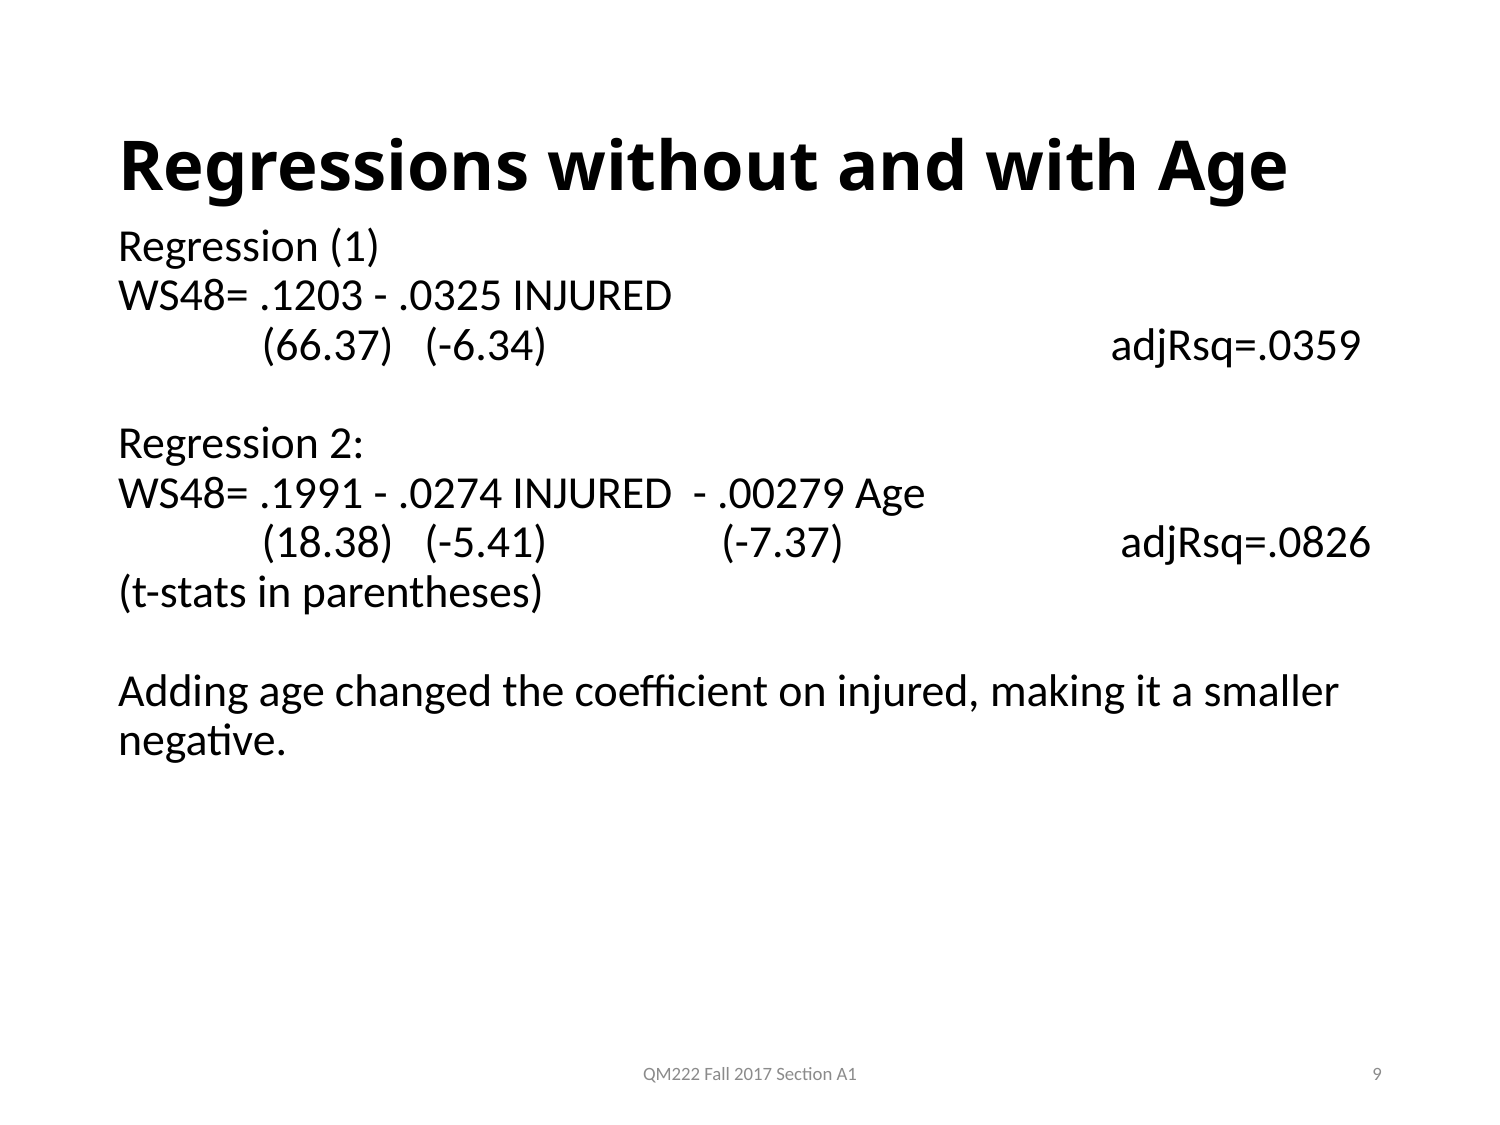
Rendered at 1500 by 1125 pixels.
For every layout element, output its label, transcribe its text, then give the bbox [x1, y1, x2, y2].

list Regression (1) WS48= .1203 - .0325 INJURED (66.37) (-6.34) adjRsq=.0359 Regression 2: WS48= .1991 - .0274 INJURED - .00279 Age (18.38) (-5.41) (-7.37) adjRsq=.0826 (t-stats in parentheses) Adding age changed the coefficient on injured, making it a smaller negative. [103, 214, 1397, 1014]
title Regressions without and with Age [103, 59, 1397, 214]
footer QM222 Fall 2017 Section A1 [496, 1042, 1004, 1103]
slide_number 9 [1059, 1042, 1397, 1103]
